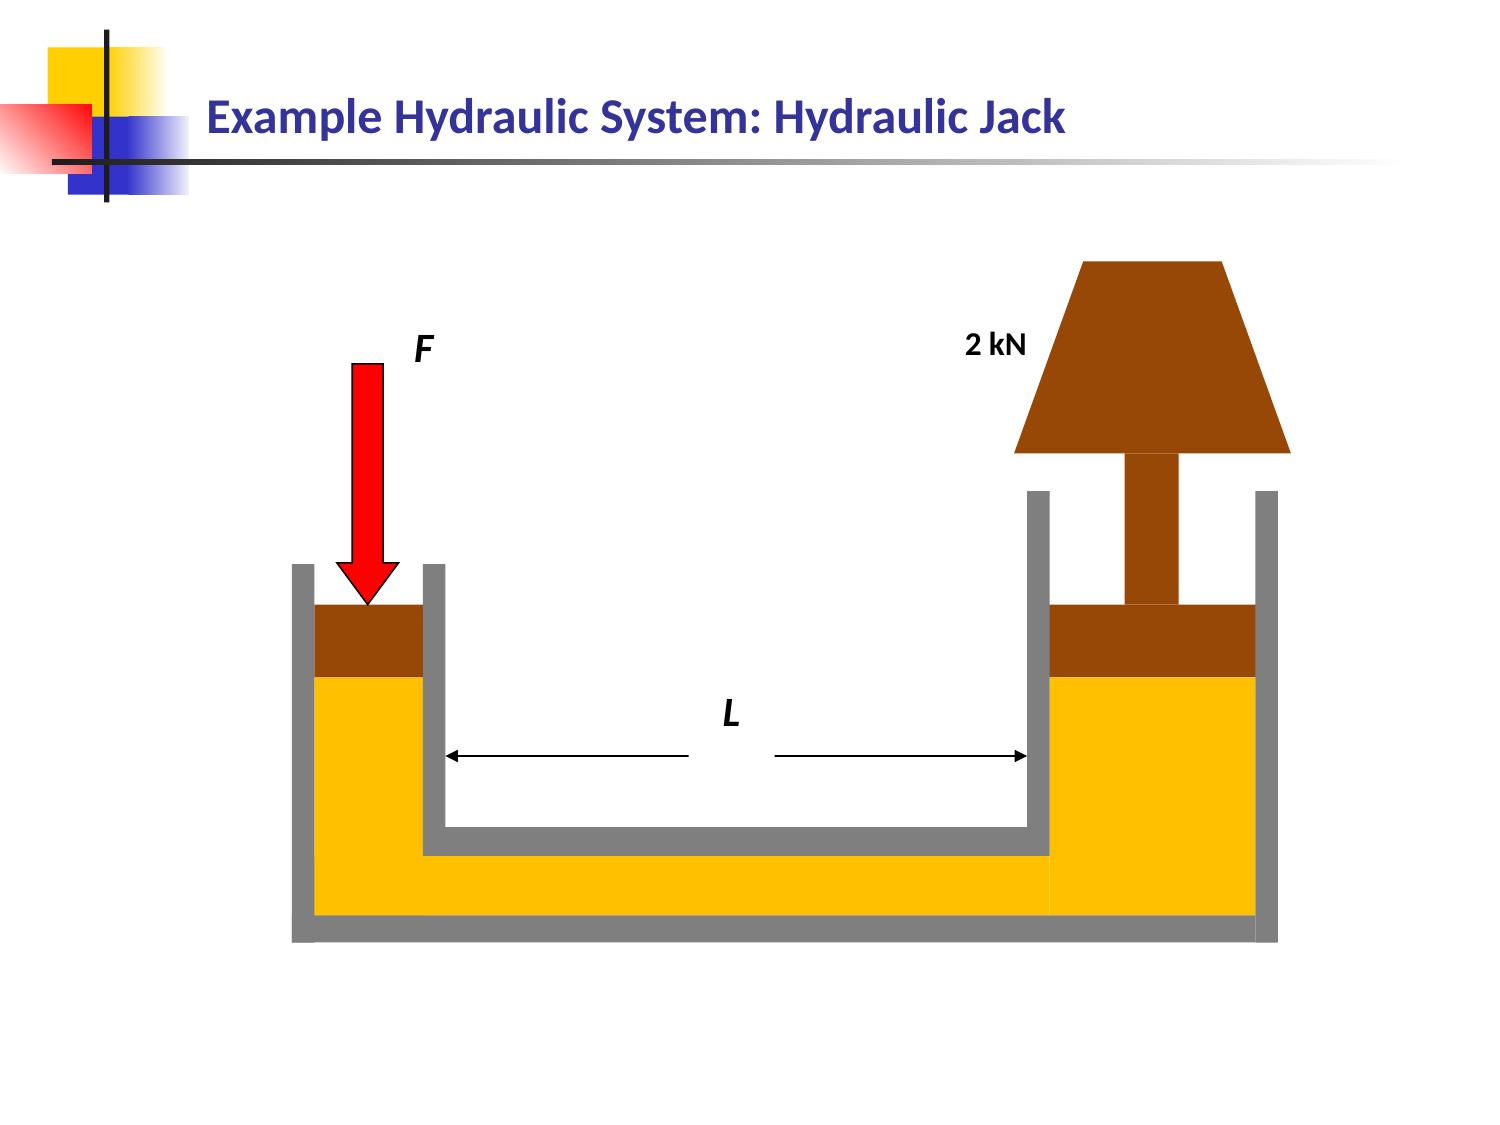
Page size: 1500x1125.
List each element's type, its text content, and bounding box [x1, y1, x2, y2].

title Example Hydraulic System: Hydraulic Jack [190, 49, 1470, 152]
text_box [291, 261, 1292, 943]
